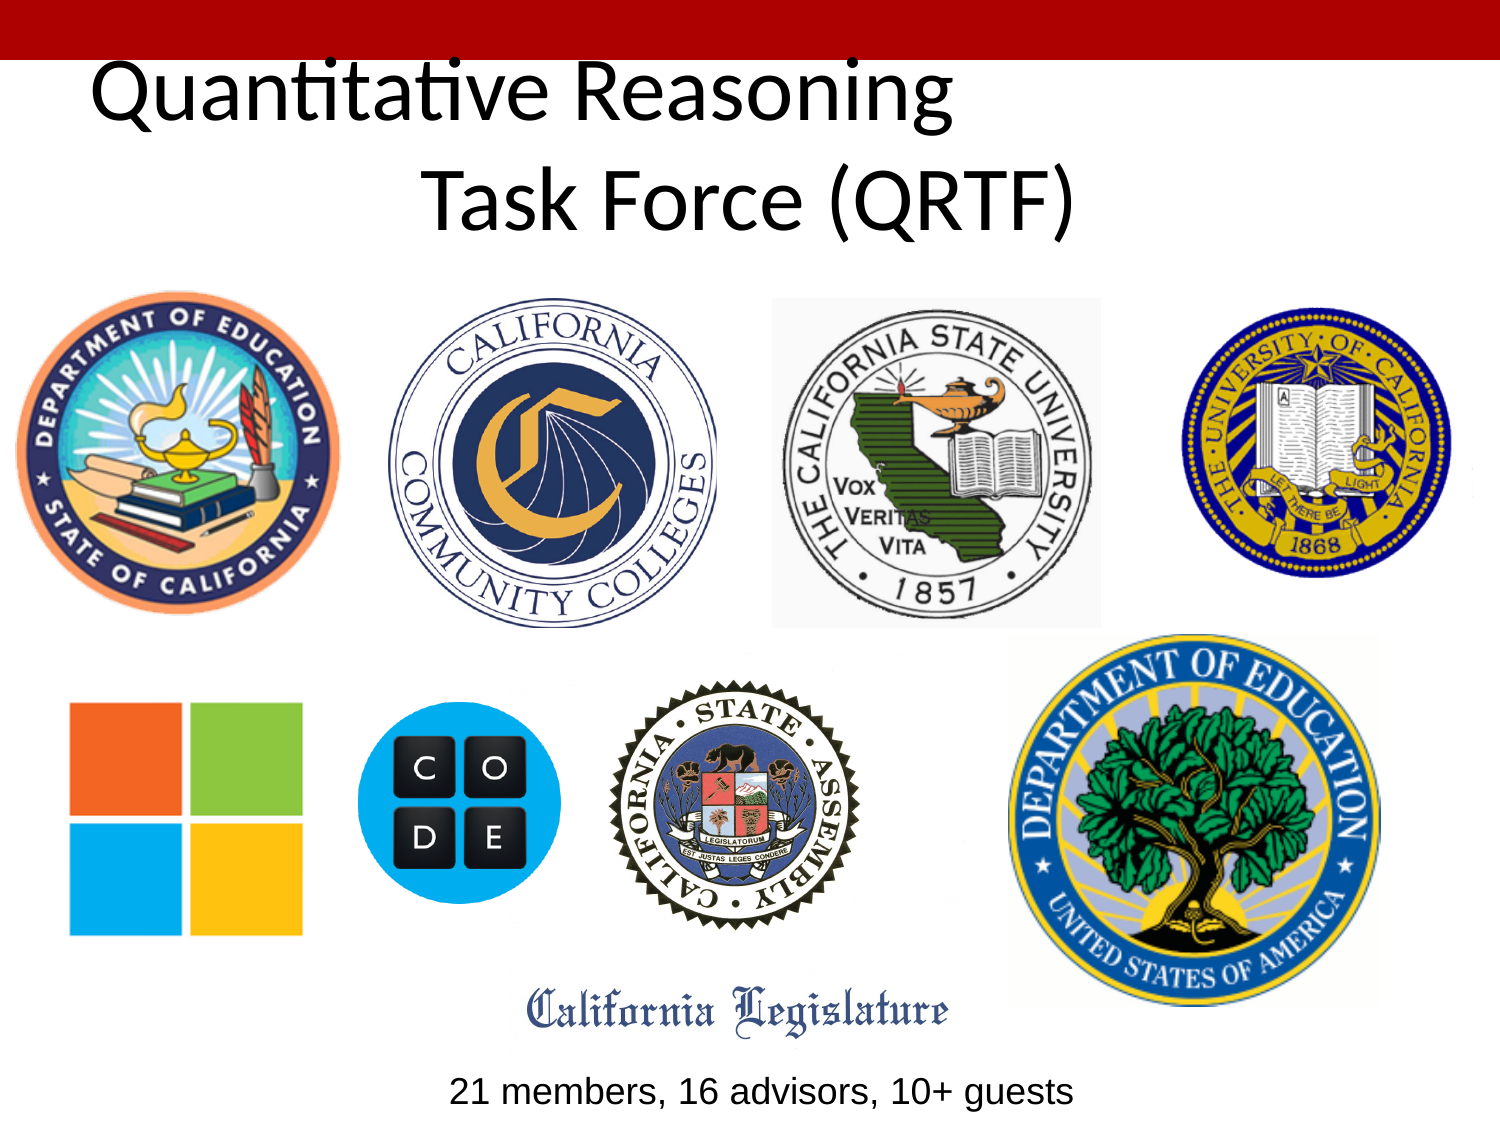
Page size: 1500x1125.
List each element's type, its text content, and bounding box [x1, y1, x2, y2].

picture [0, 272, 354, 628]
picture [1157, 298, 1474, 591]
text_box 21 members, 16 advisors, 10+ guests [434, 1060, 1090, 1120]
picture [1007, 634, 1381, 1008]
picture [18, 651, 967, 1070]
picture [387, 298, 717, 628]
picture [771, 298, 1102, 628]
text_box Quantitative Reasoning Task Force (QRTF) [75, 45, 1425, 233]
